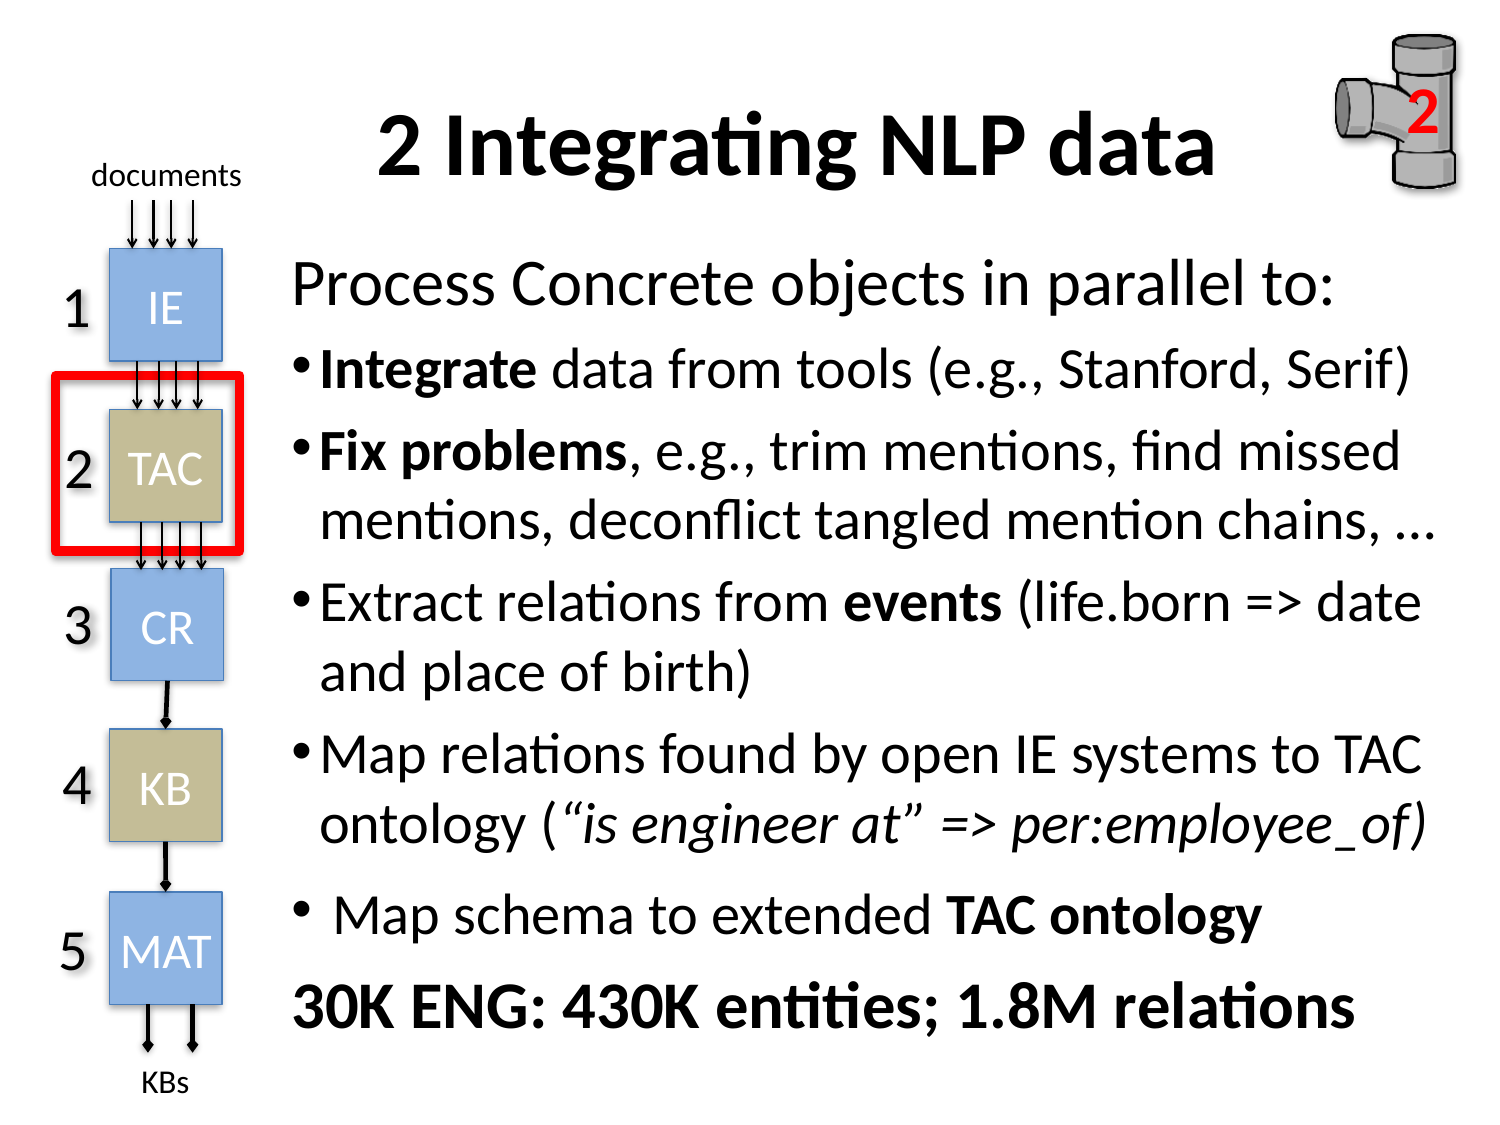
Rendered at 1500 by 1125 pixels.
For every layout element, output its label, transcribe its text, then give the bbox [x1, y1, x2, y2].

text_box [43, 145, 259, 1110]
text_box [1335, 34, 1456, 190]
title 2 Integrating NLP data [258, 45, 1336, 233]
list Process Concrete objects in parallel to: Integrate data from tools (e.g., Stanford, Serif) Fix problems, e.g., trim mentions, find missed mentions, deconflict tangled mention chains, … Extract relations from events (life.born => date and place of birth) Map relations found by open IE systems to TAC ontology (“is engineer at” => per:employee_of) Map schema to extended TAC ontology 30K ENG: 430K entities; 1.8M relations [276, 230, 1479, 1044]
